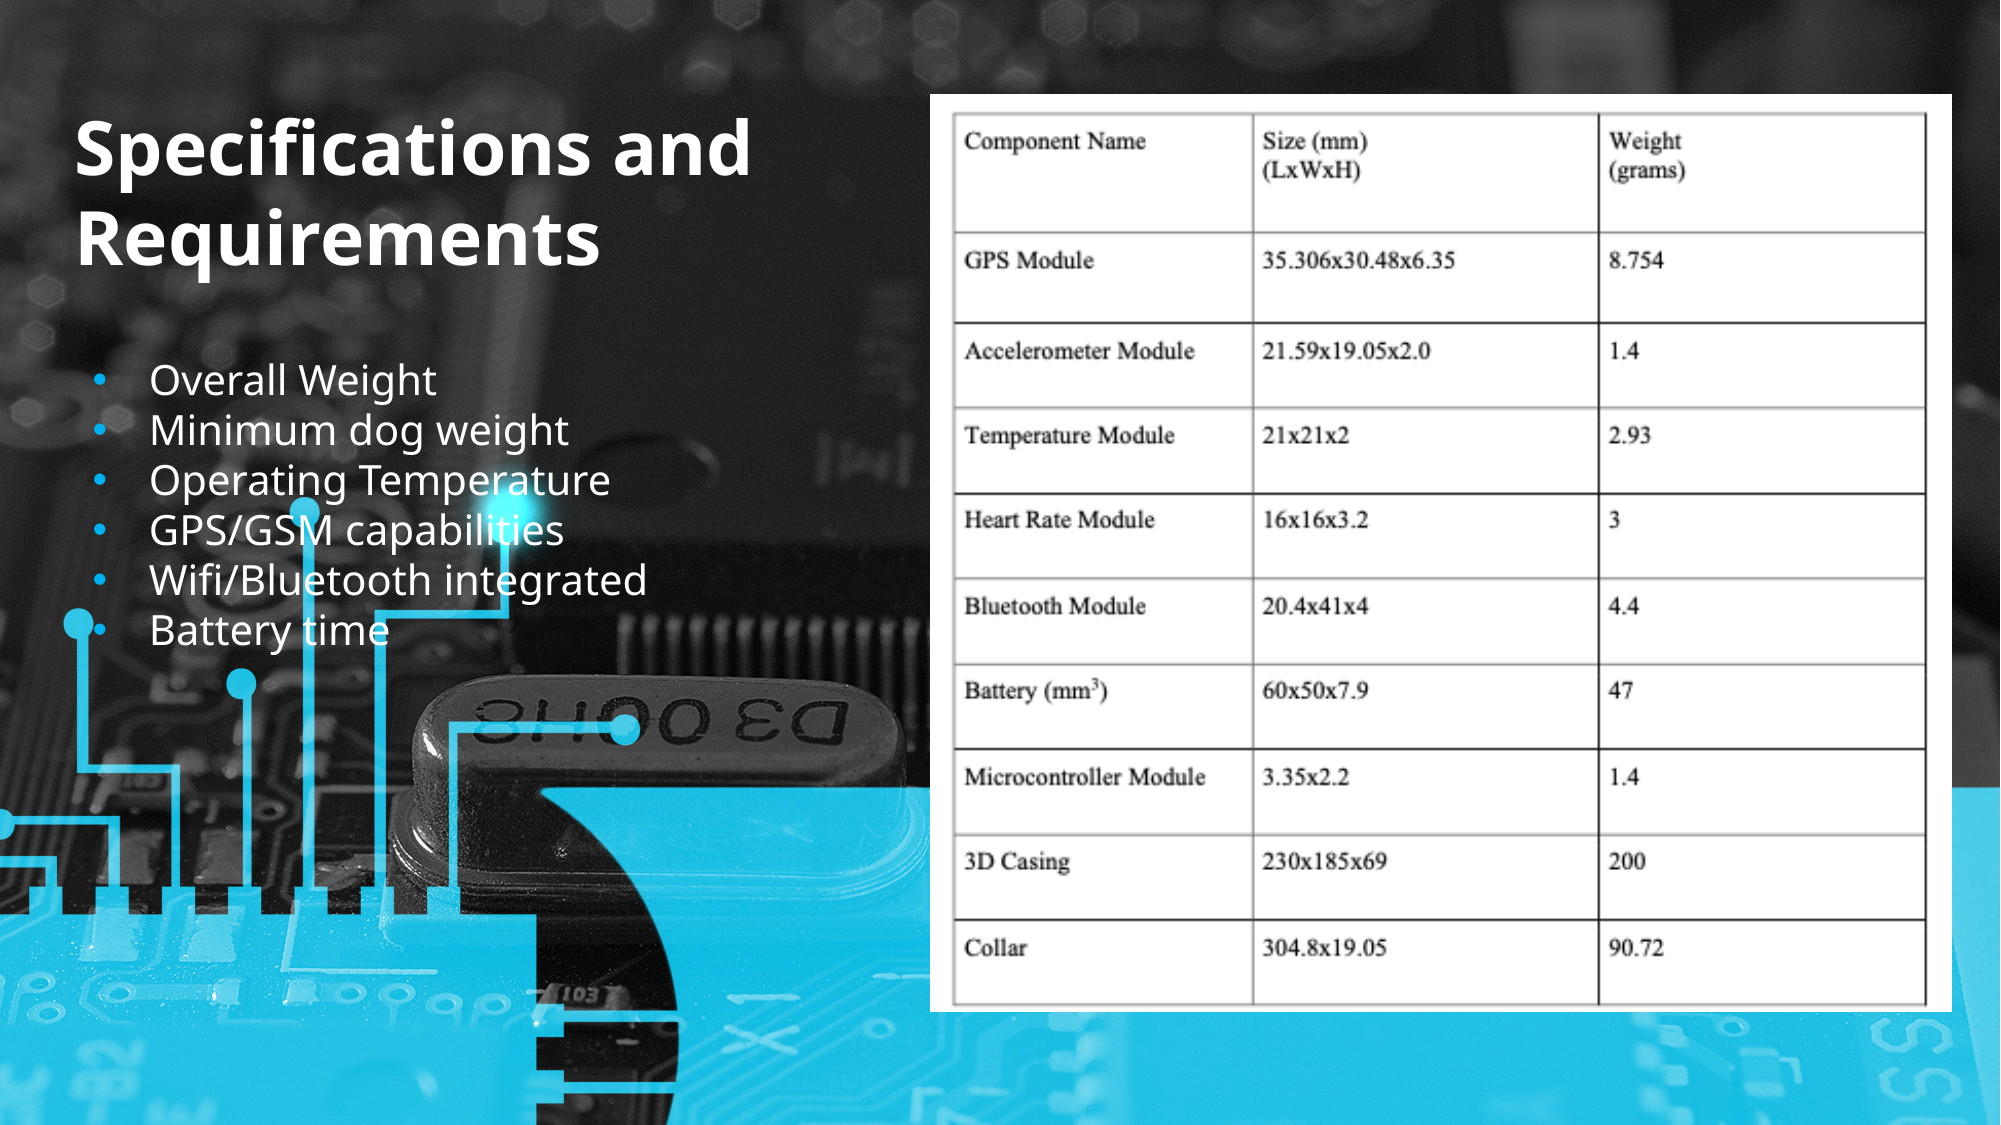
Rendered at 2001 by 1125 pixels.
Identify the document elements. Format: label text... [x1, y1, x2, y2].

text_box Overall Weight Minimum dog weight Operating Temperature GPS/GSM capabilities Wifi/Bluetooth integrated Battery time [77, 296, 925, 1012]
text_box Specifications and Requirements [59, 93, 929, 289]
picture [0, 0, 2000, 1125]
